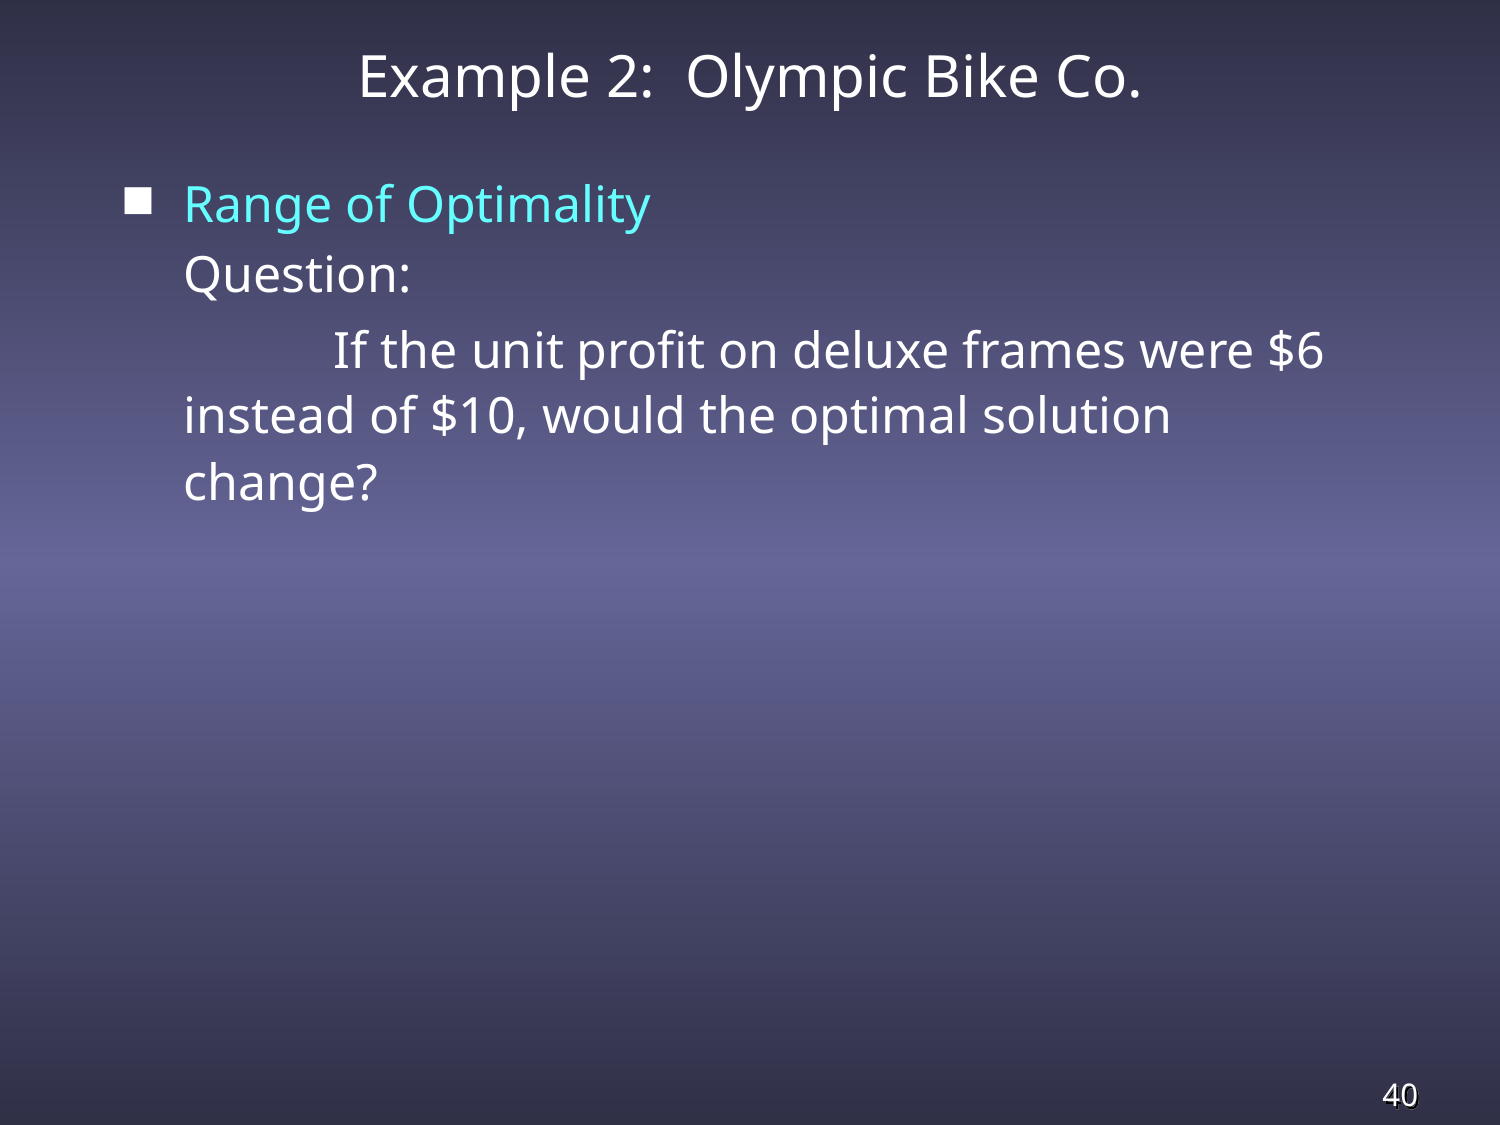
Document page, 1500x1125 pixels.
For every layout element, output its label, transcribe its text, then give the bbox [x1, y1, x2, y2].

title Example 2: Olympic Bike Co. [86, 6, 1414, 142]
list Range of Optimality Question: If the unit profit on deluxe frames were $6 instead of $10, would the optimal solution change? [112, 164, 1389, 490]
